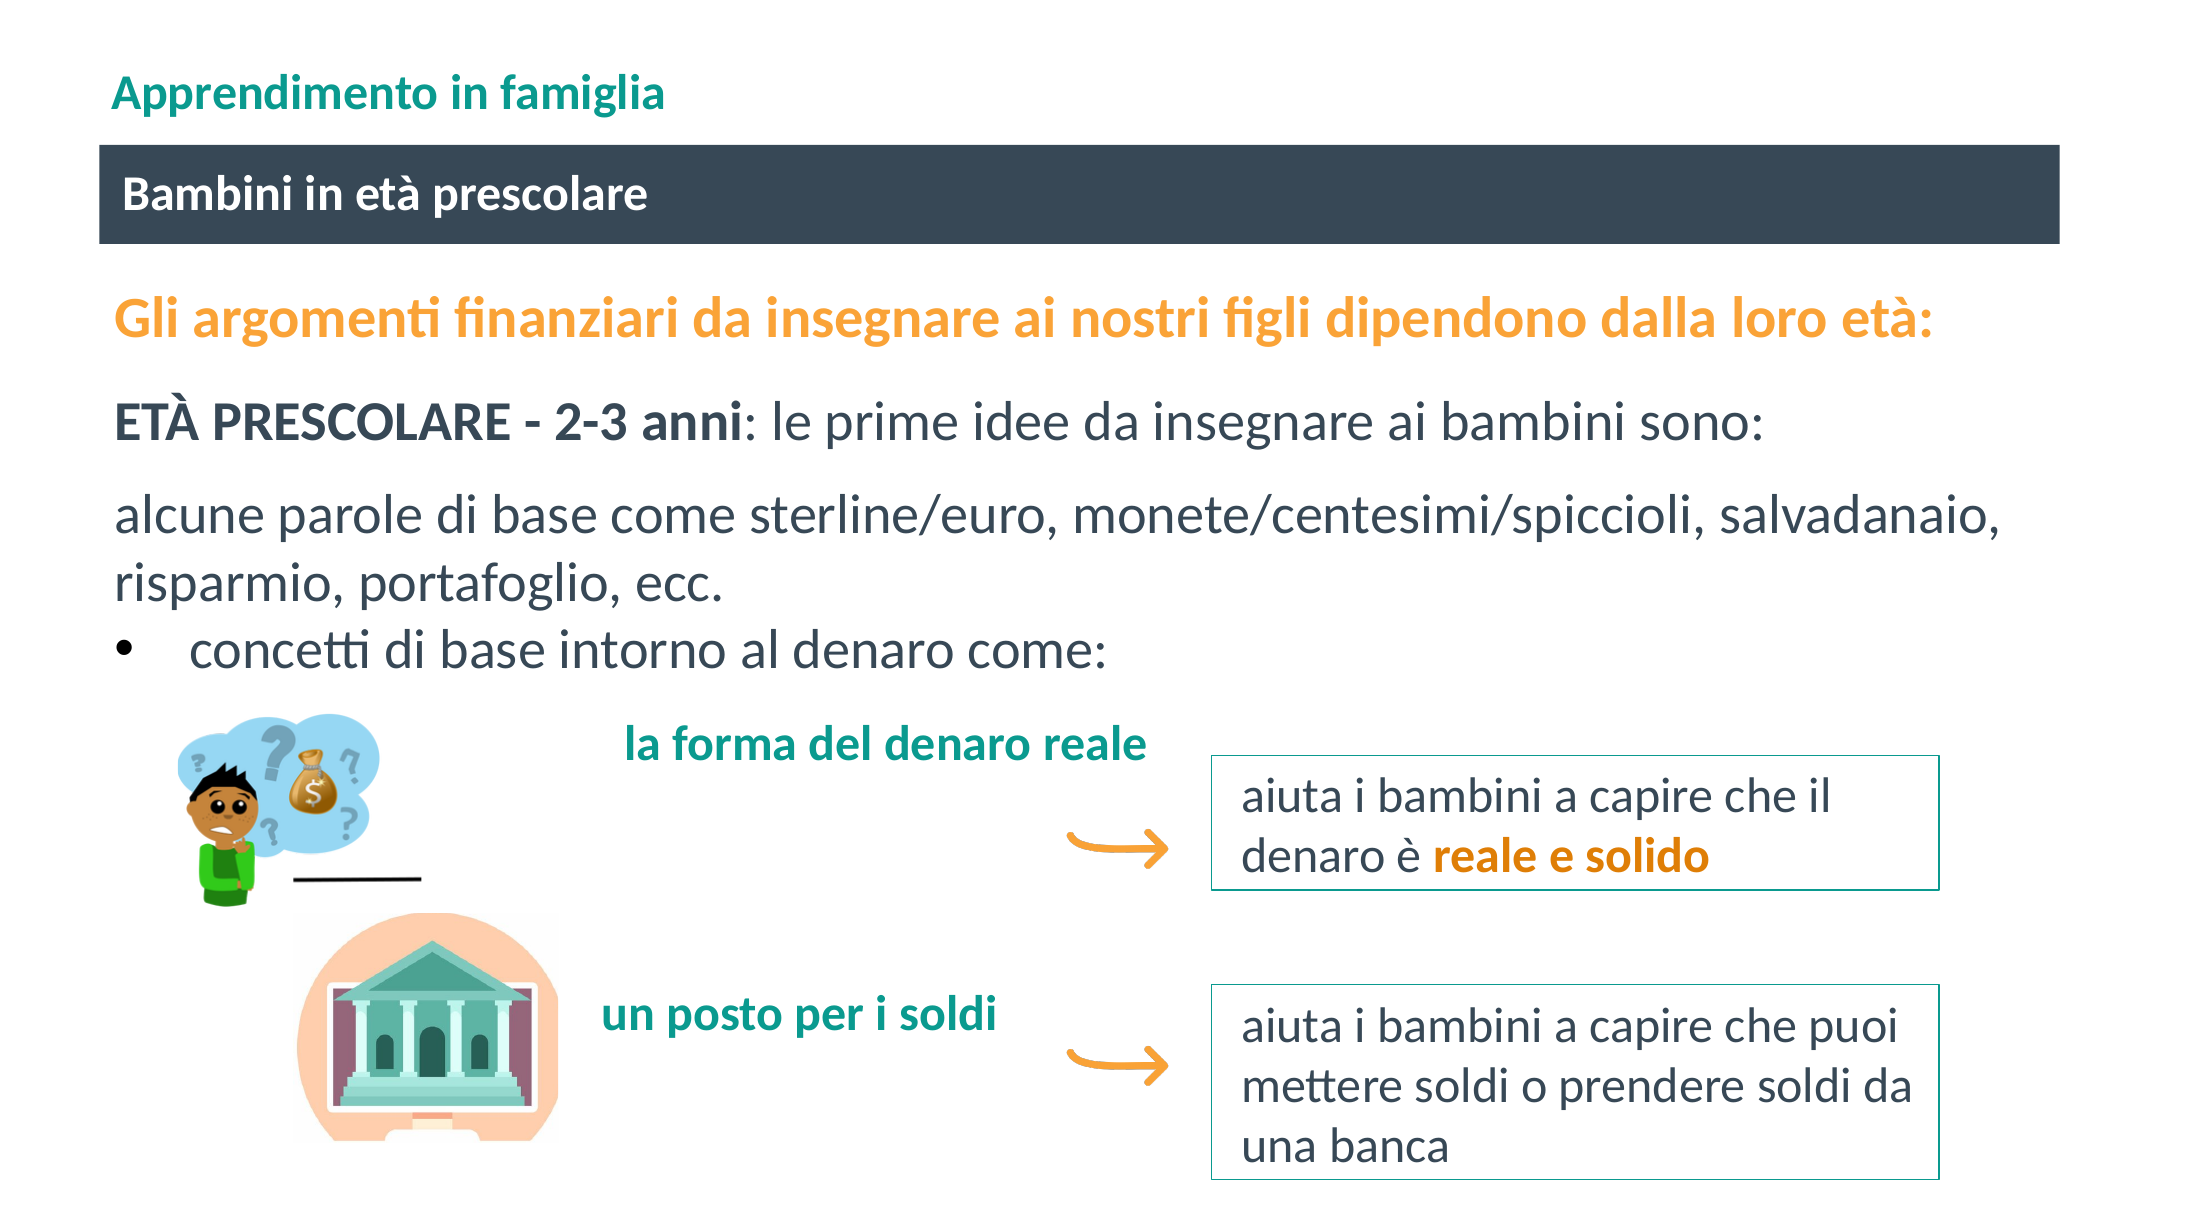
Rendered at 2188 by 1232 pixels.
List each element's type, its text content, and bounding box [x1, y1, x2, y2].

text_box Gli argomenti finanziari da insegnare ai nostri figli dipendono dalla loro età: [99, 271, 2104, 357]
text_box aiuta i bambini a capire che il denaro è reale e solido [1211, 755, 1940, 891]
picture [1057, 1008, 1173, 1124]
picture [1057, 790, 1173, 906]
list Bambini in età prescolare [99, 144, 2060, 244]
text_box ETÀ PRESCOLARE - 2-3 anni: le prime idee da insegnare ai bambini sono: alcune parole di base come sterline/euro, monete/centesimi/spiccioli, salvadanaio, risparmio, portafoglio, ecc. concetti di base intorno al denaro come: la forma del denaro reale un posto per i soldi [99, 376, 2060, 1048]
picture [177, 712, 422, 910]
text_box aiuta i bambini a capire che puoi mettere soldi o prendere soldi da una banca [1211, 984, 1940, 1180]
title Apprendimento in famiglia [99, 49, 2060, 137]
picture [292, 913, 559, 1143]
